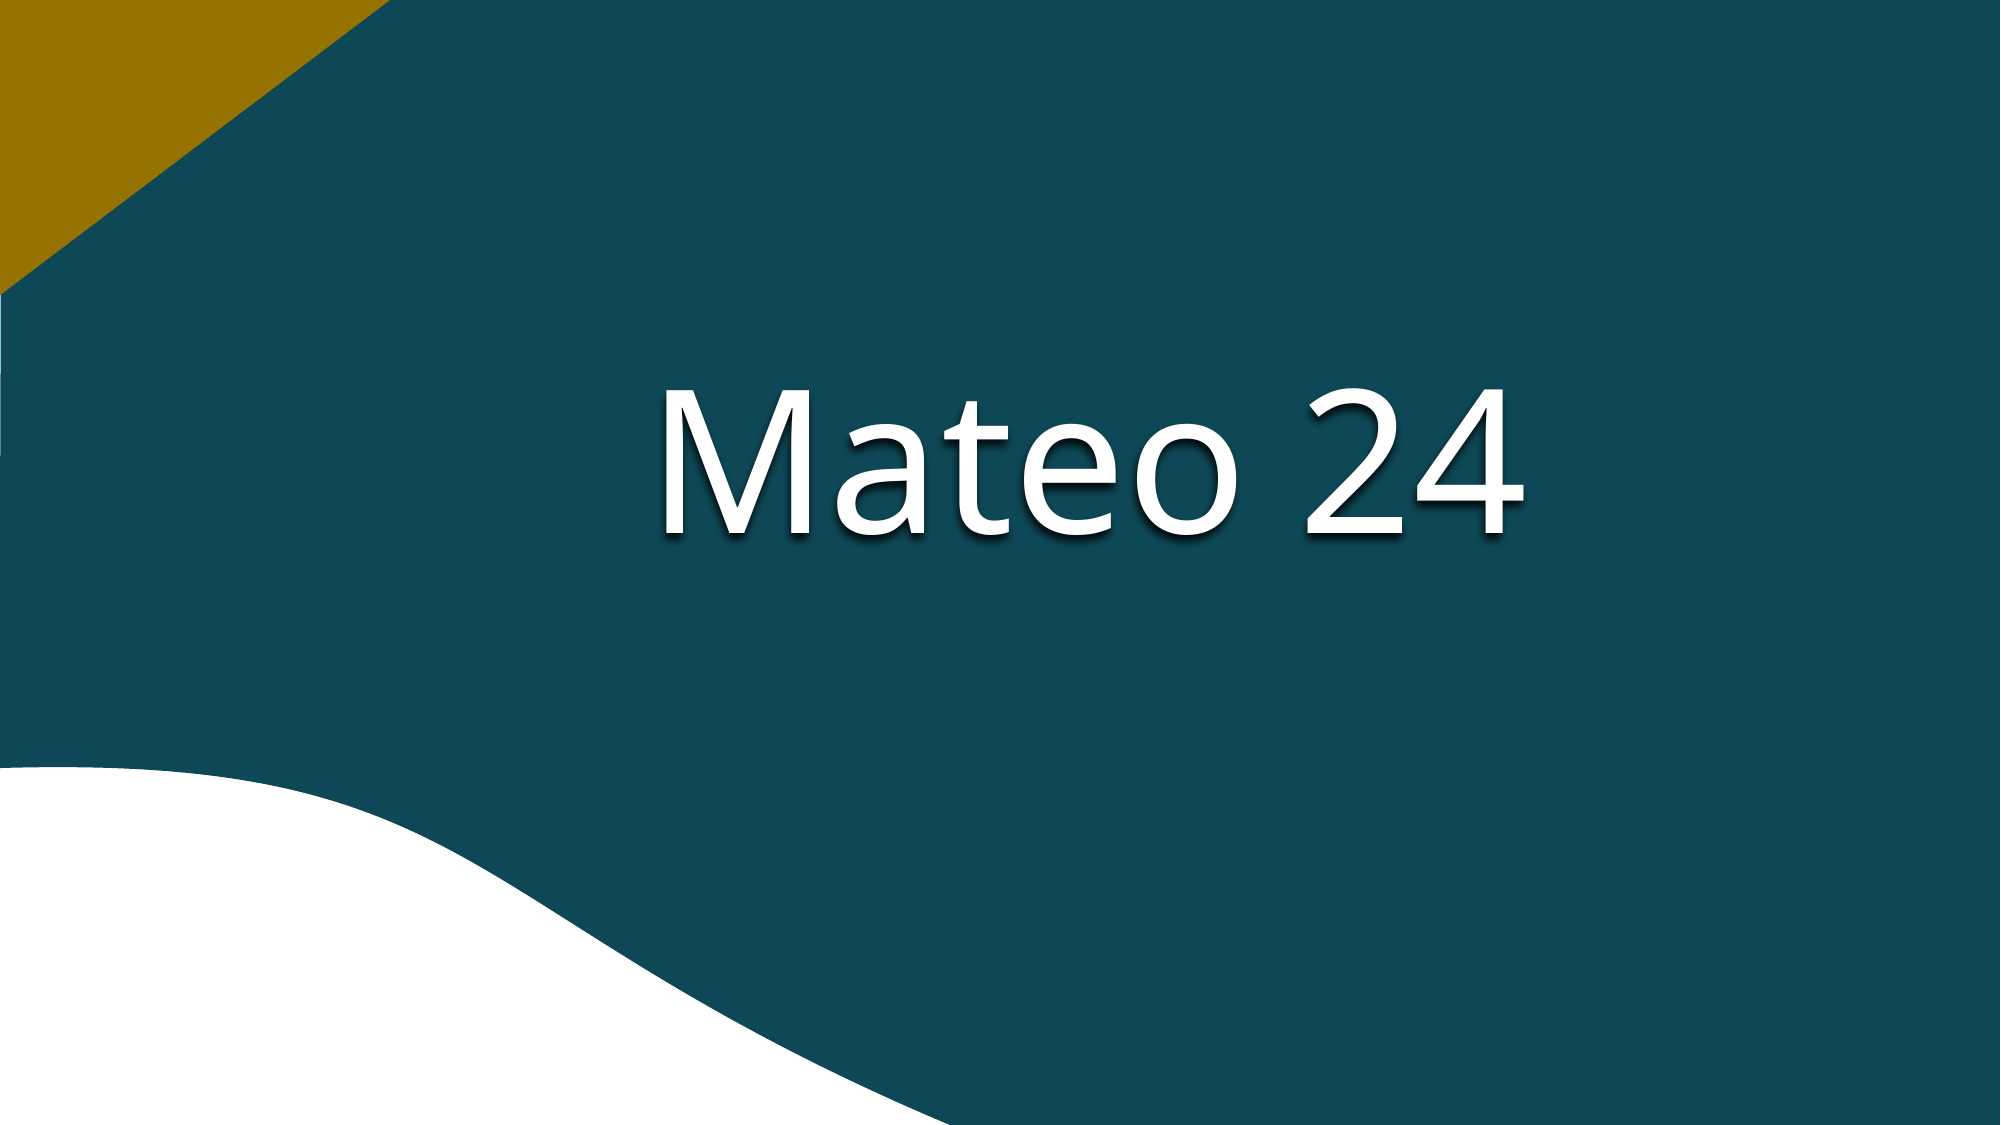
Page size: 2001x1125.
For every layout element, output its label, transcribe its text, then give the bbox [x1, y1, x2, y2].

text_box [0, 0, 392, 297]
text_box Mateo 24 [349, 325, 1827, 581]
text_box [0, 0, 2000, 1125]
